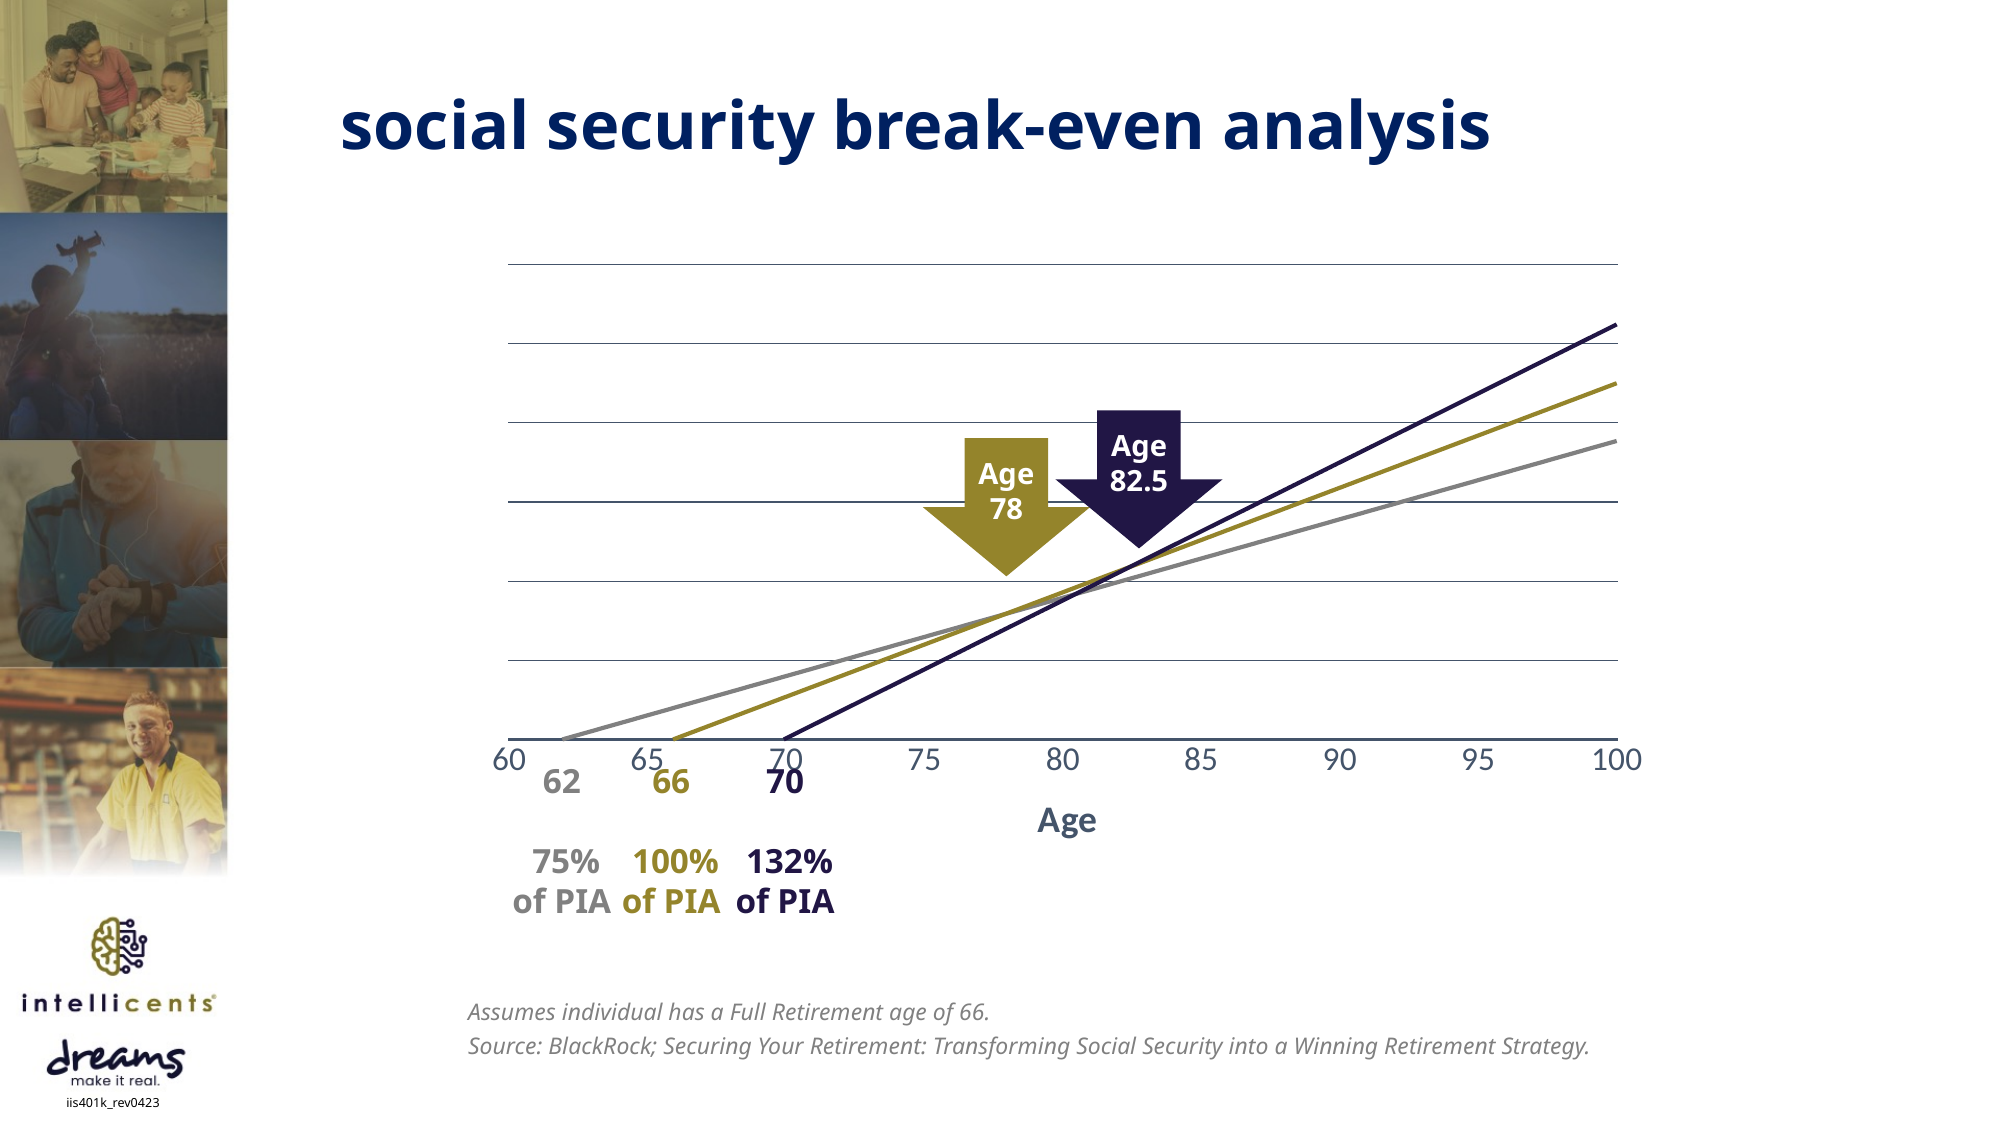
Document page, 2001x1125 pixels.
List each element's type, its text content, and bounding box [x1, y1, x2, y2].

text_box Assumes individual has a Full Retirement age of 66. Source: BlackRock; Securing Your Retirement: Transforming Social Security into a Winning Retirement Strategy. [468, 997, 1737, 1090]
text_box 62 75% of PIA [479, 878, 588, 961]
title social security break-even analysis [325, 80, 1863, 172]
chart [468, 155, 1667, 878]
text_box 66 100% of PIA [588, 878, 702, 961]
footer iis401k_rev0423 [0, 1089, 236, 1116]
text_box 70 132% of PIA [702, 878, 868, 961]
